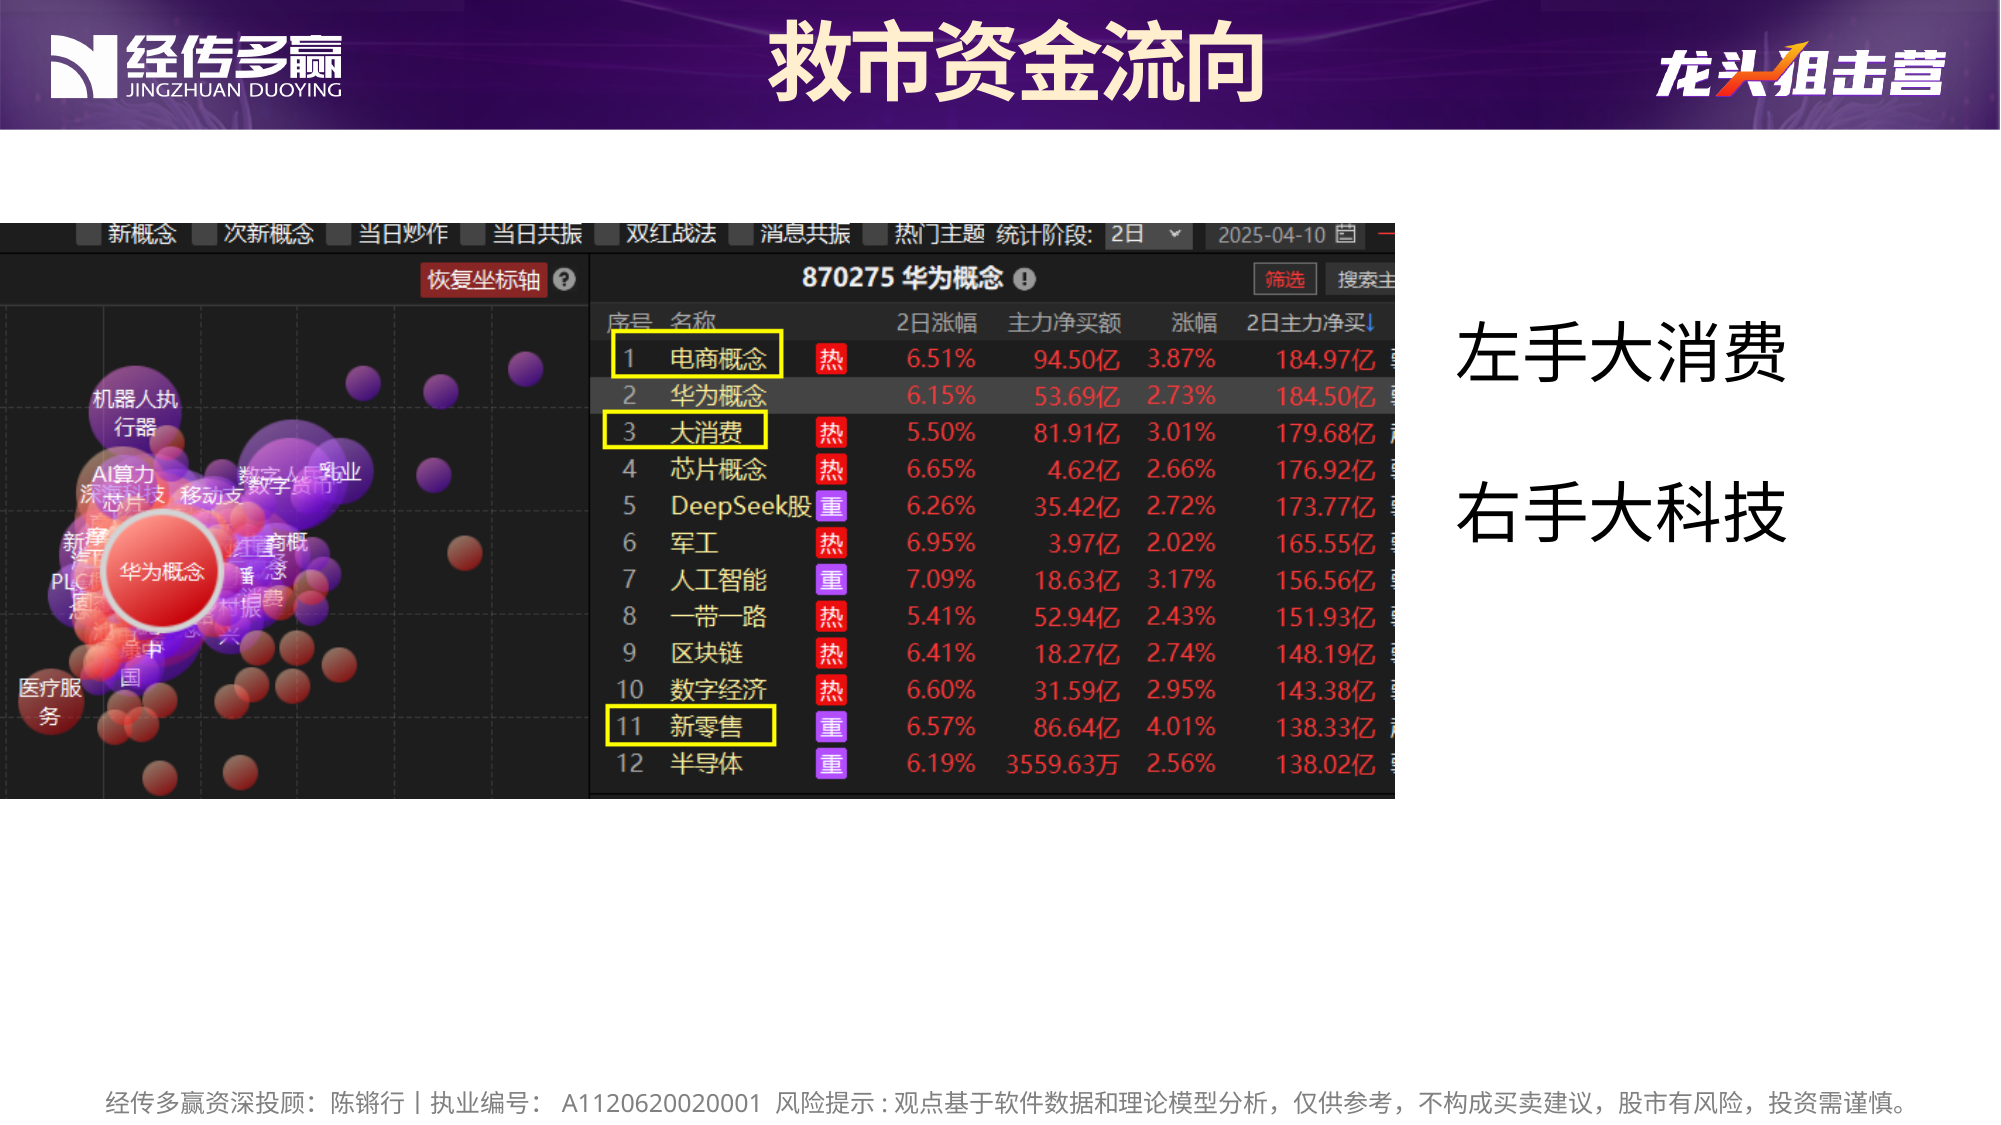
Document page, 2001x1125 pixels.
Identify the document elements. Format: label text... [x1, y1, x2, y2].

picture [0, 223, 1395, 799]
picture [0, 0, 2000, 129]
text_box 救市资金流向 [18, 0, 2000, 120]
text_box 左手大消费 右手大科技 [1440, 223, 1954, 680]
